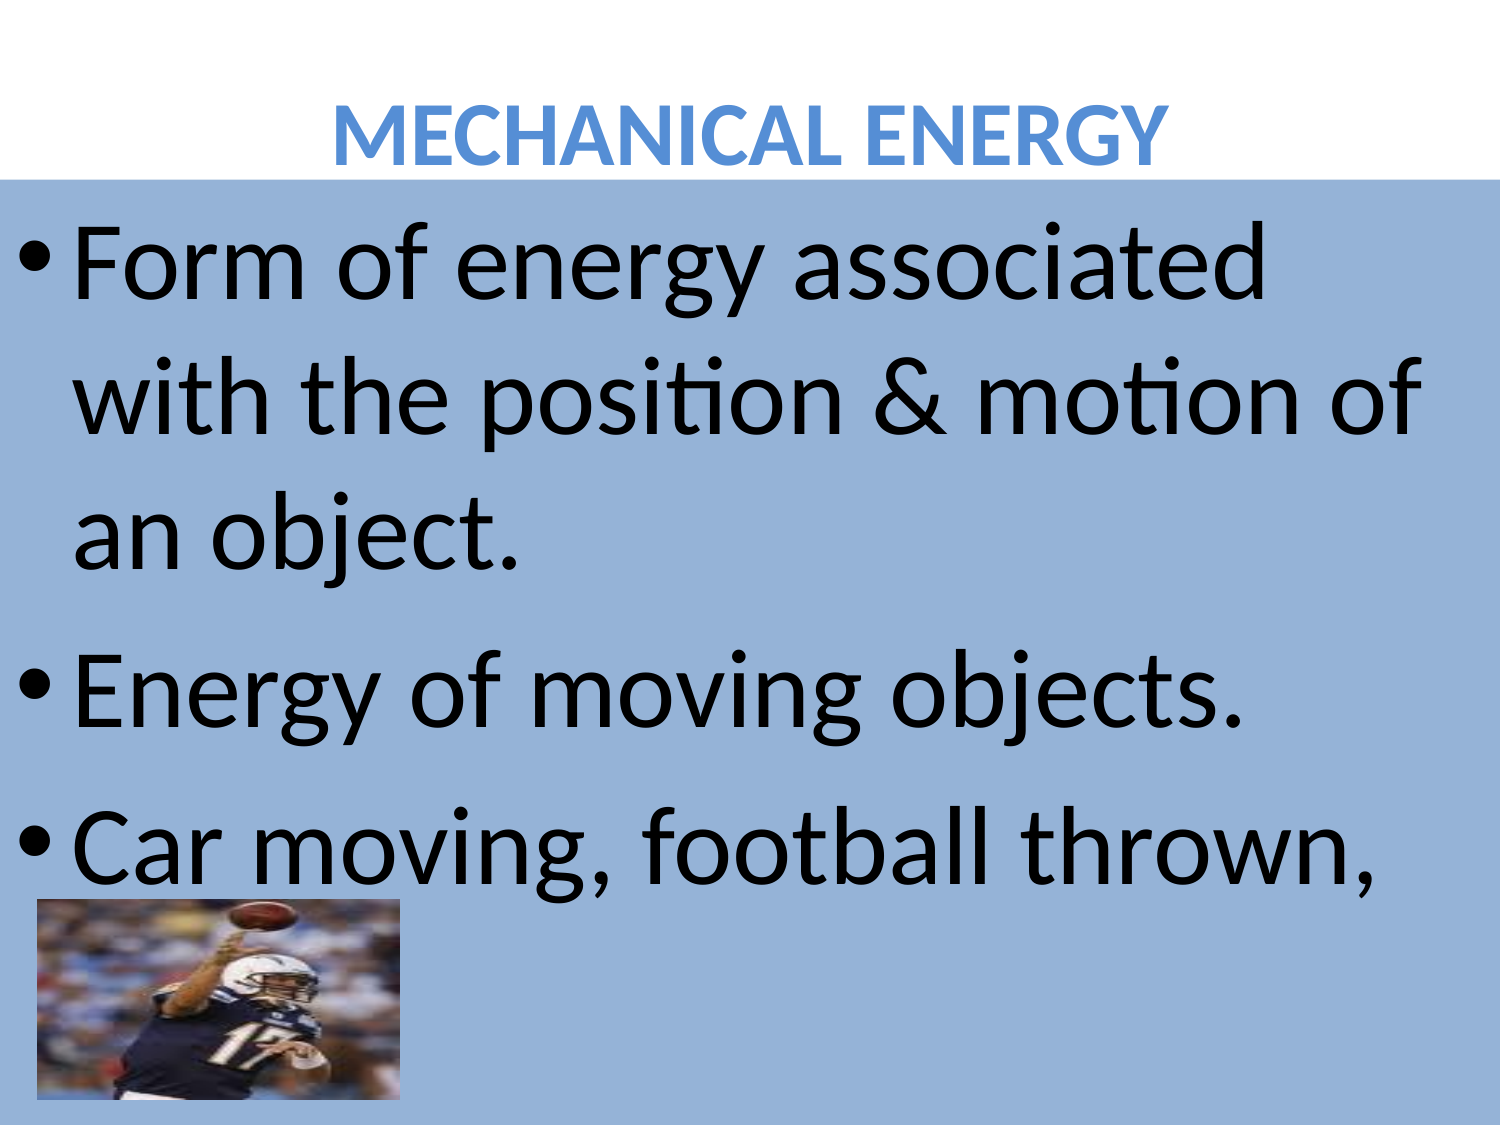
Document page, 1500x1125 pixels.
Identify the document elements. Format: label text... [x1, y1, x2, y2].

picture [37, 899, 401, 1101]
title MECHANICAL ENERGY [75, 24, 1425, 179]
list Form of energy associated with the position & motion of an object. Energy of moving objects. Car moving, football thrown, [0, 179, 1500, 1125]
